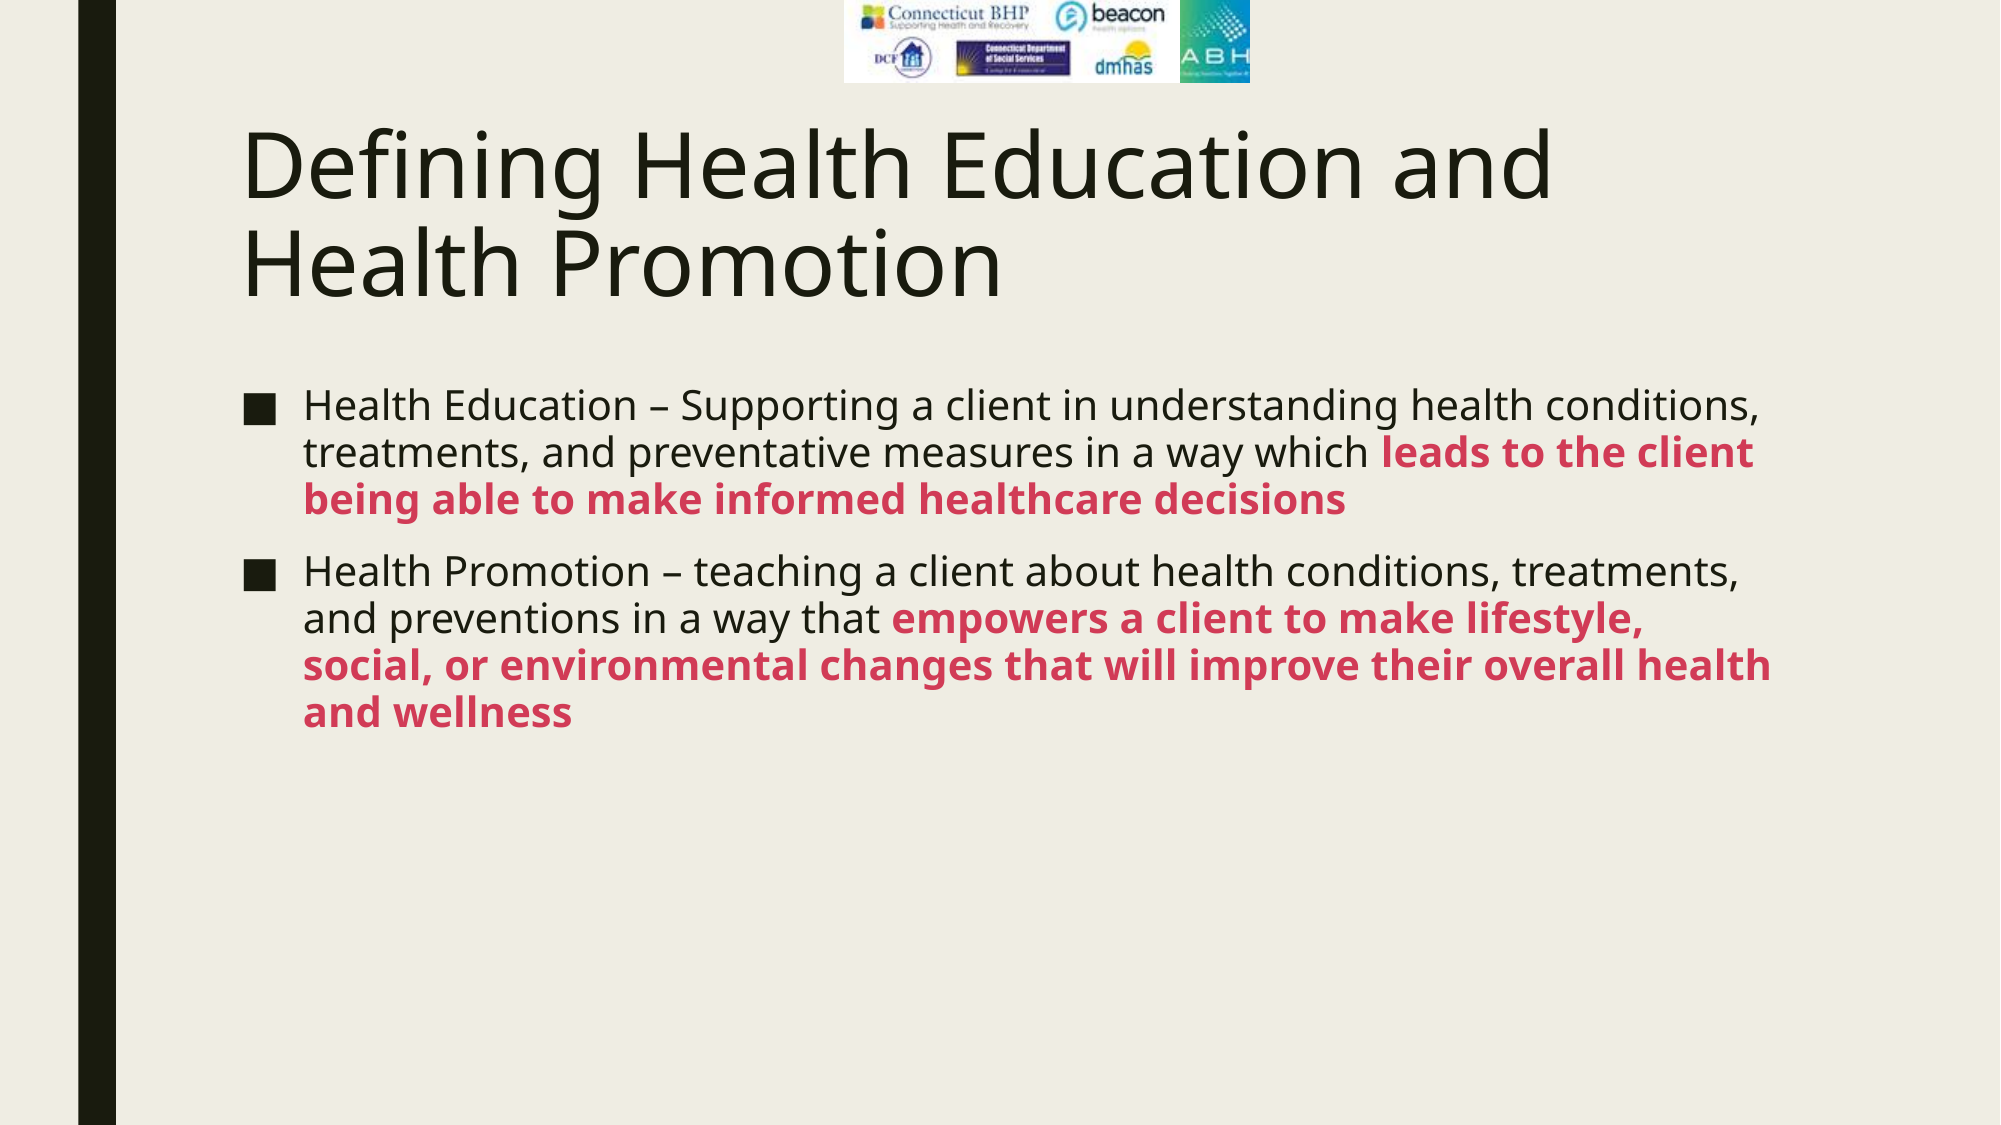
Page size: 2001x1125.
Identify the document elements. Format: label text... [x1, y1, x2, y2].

list Health Education – Supporting a client in understanding health conditions, treatments, and preventative measures in a way which leads to the client being able to make informed healthcare decisions Health Promotion – teaching a client about health conditions, treatments, and preventions in a way that empowers a client to make lifestyle, social, or environmental changes that will improve their overall health and wellness [225, 375, 1800, 963]
title Defining Health Education and Health Promotion [225, 112, 1800, 357]
picture [844, 0, 1250, 83]
